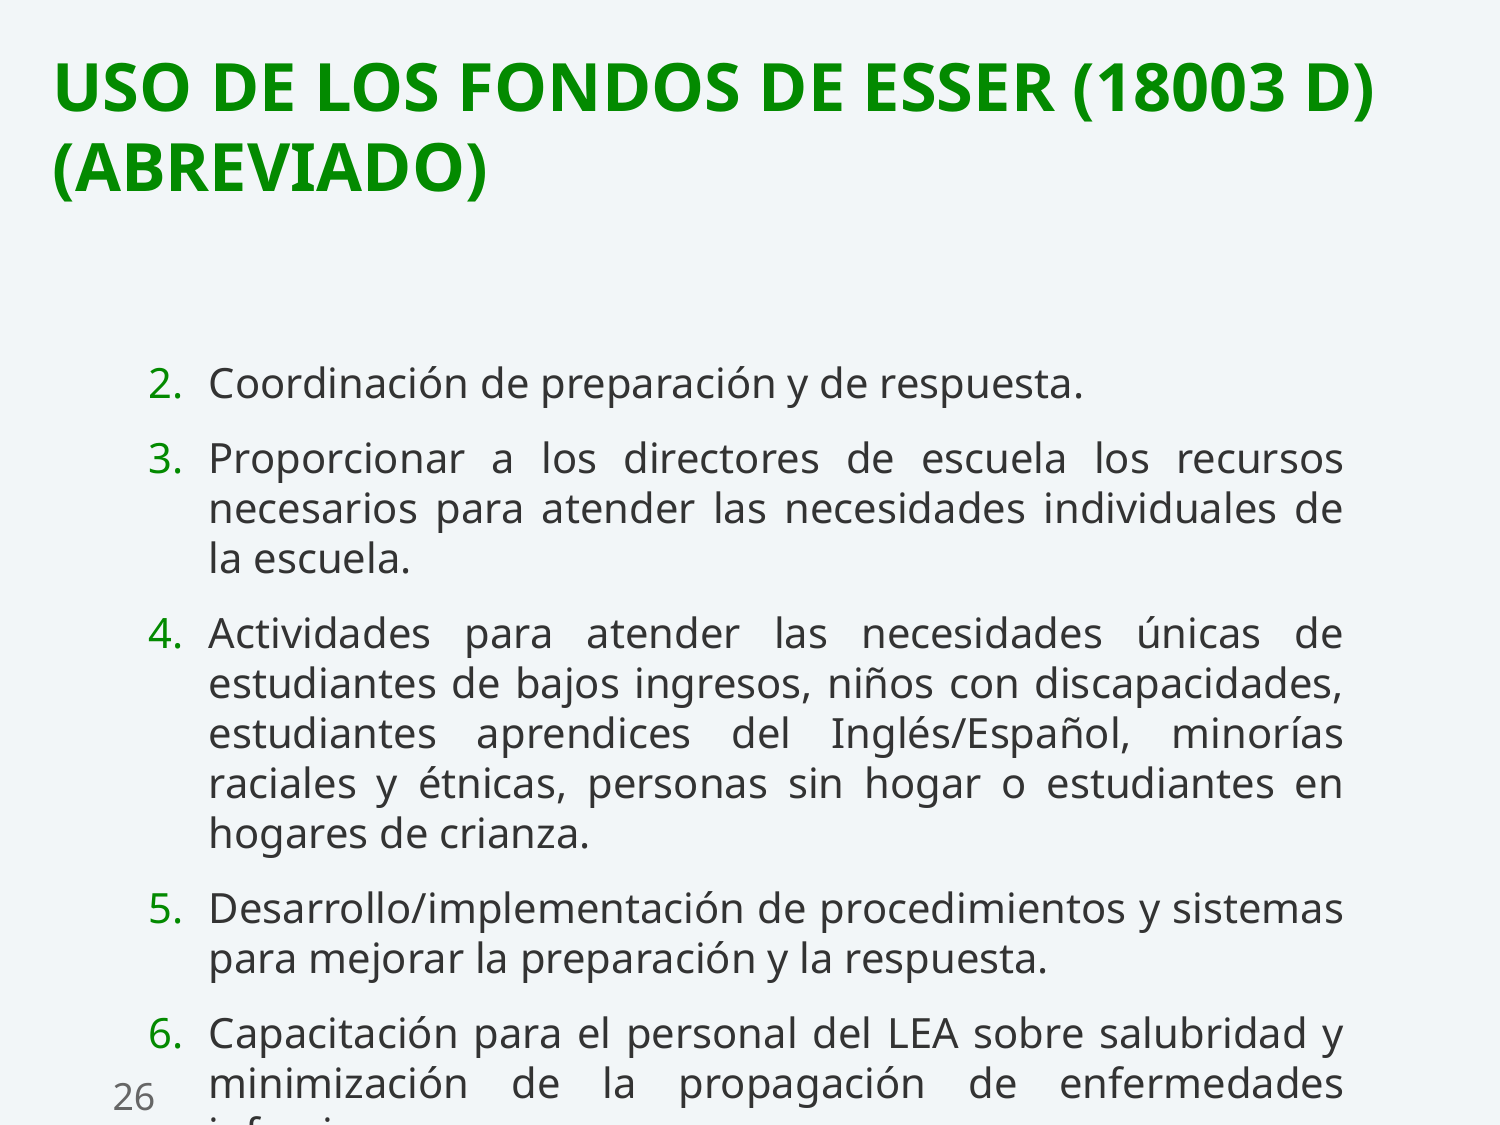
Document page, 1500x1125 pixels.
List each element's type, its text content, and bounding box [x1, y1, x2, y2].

list Coordinación de preparación y de respuesta. Proporcionar a los directores de escuela los recursos necesarios para atender las necesidades individuales de la escuela. Actividades para atender las necesidades únicas de estudiantes de bajos ingresos, niños con discapacidades, estudiantes aprendices del Inglés/Español, minorías raciales y étnicas, personas sin hogar o estudiantes en hogares de crianza. Desarrollo/implementación de procedimientos y sistemas para mejorar la preparación y la respuesta. Capacitación para el personal del LEA sobre salubridad y minimización de la propagación de enfermedades infecciosas. [96, 349, 1360, 980]
slide_number 26 [112, 1065, 200, 1125]
title Uso de los fondos de Esser (18003 d) (abreviado) [37, 37, 1475, 215]
